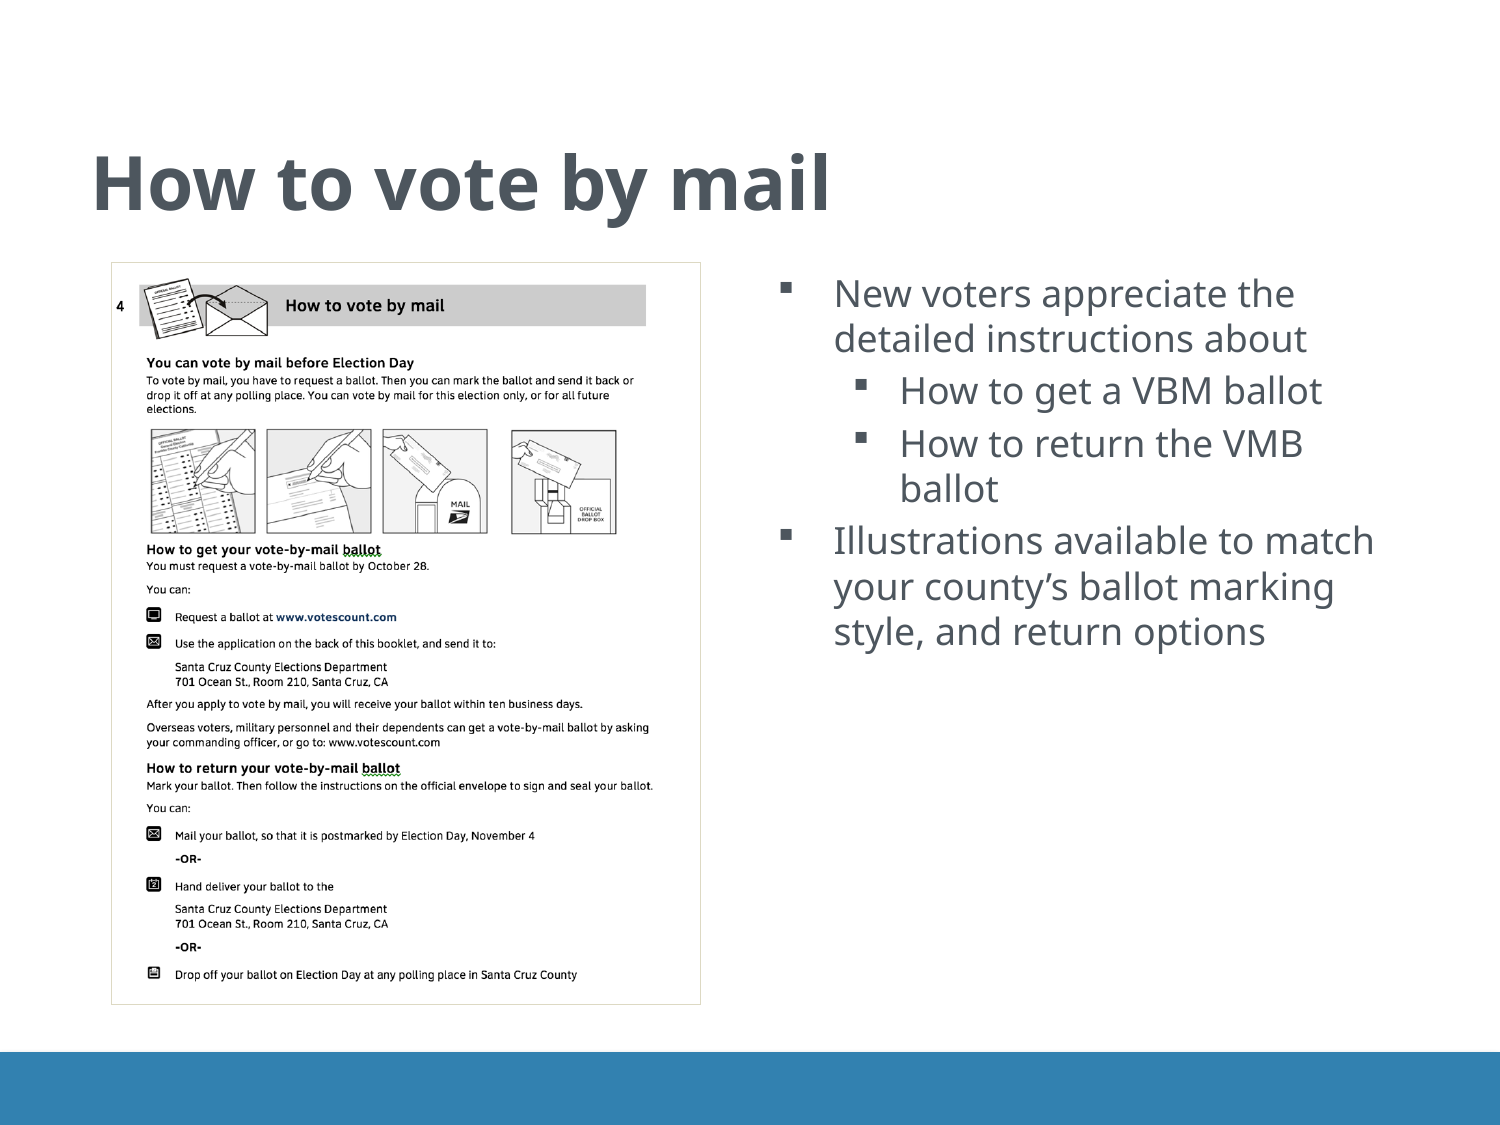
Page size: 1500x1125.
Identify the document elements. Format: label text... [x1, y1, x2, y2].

picture [111, 262, 701, 1006]
list New voters appreciate the detailed instructions about How to get a VBM ballot How to return the VMB ballot Illustrations available to match your county’s ballot marking style, and return options [762, 262, 1425, 1005]
title How to vote by mail [75, 45, 1425, 233]
